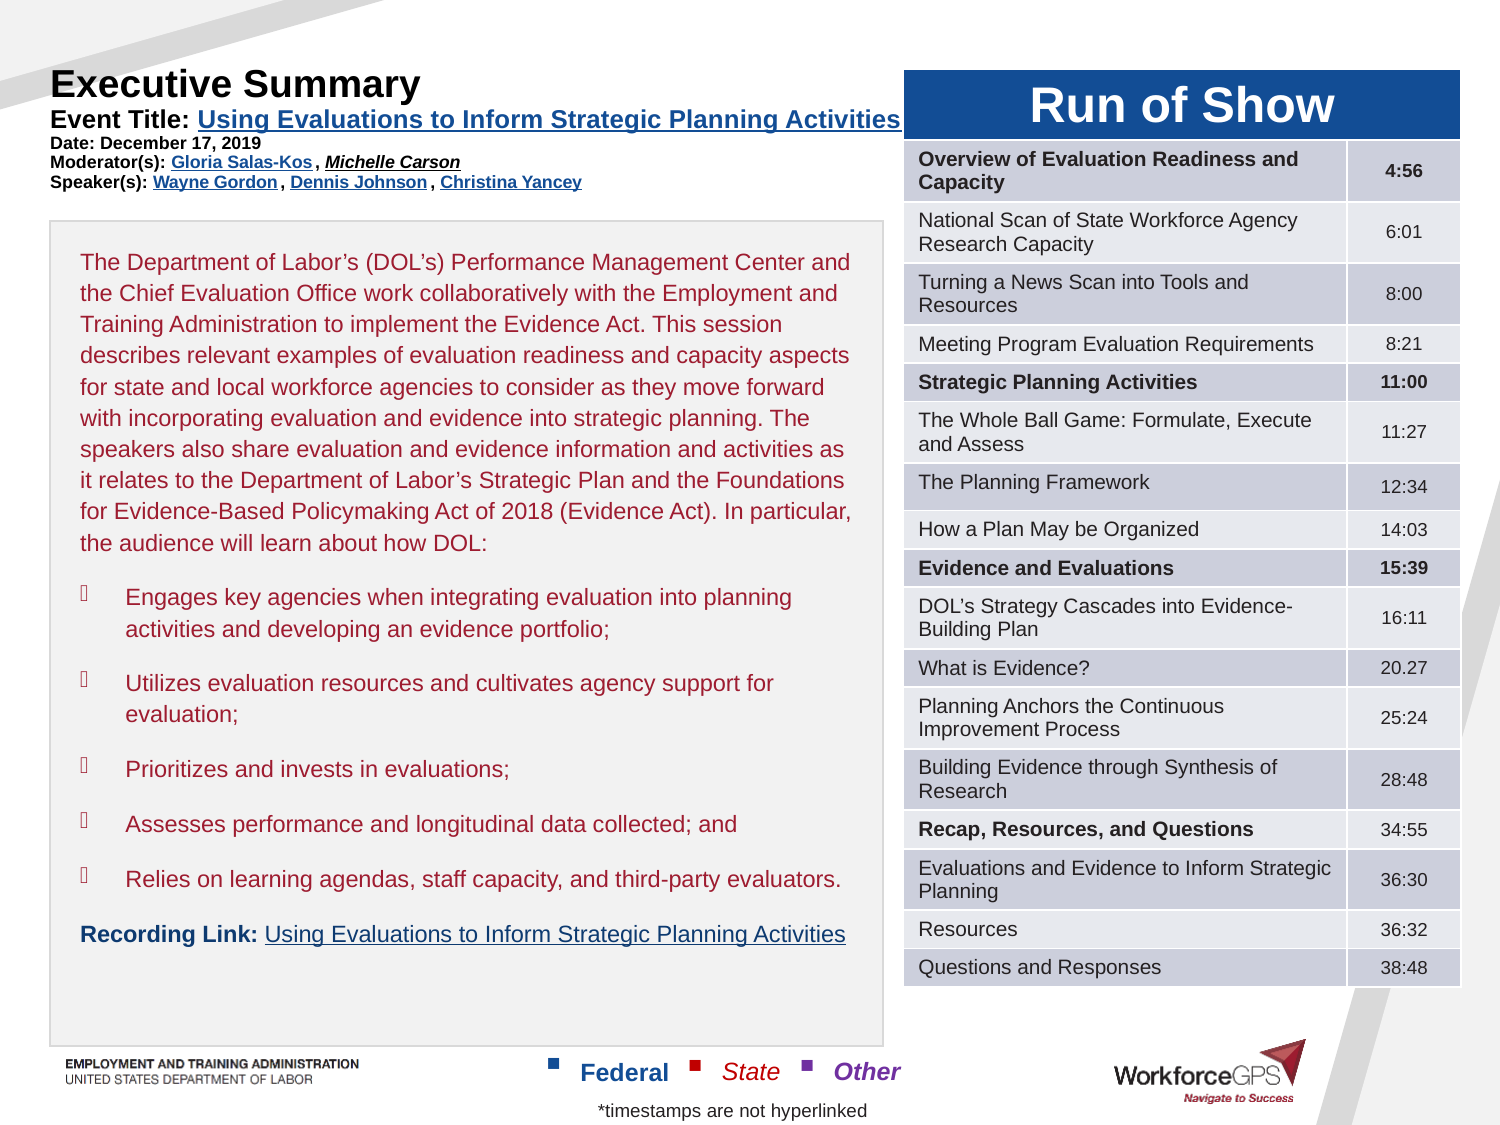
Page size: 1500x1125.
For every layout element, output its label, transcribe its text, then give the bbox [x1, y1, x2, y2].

table_cell Meeting Program Evaluation Requirements [904, 326, 1346, 362]
table_cell Evaluations and Evidence to Inform Strategic Planning [904, 850, 1346, 909]
table_cell 28:48 [1348, 750, 1460, 809]
table_cell 15:39 [1348, 550, 1460, 586]
table_cell 8:21 [1348, 326, 1460, 362]
table_cell 11:27 [1348, 402, 1460, 462]
table_cell 11:00 [1348, 364, 1460, 401]
table_cell 25:24 [1348, 688, 1460, 748]
table_cell Building Evidence through Synthesis of Research [904, 750, 1346, 809]
list The Department of Labor’s (DOL’s) Performance Management Center and the Chief Evaluation Office work collaboratively with the Employment and Training Administration to implement the Evidence Act. This session describes relevant examples of evaluation readiness and capacity aspects for state and local workforce agencies to consider as they move forward with incorporating evaluation and evidence into strategic planning. The speakers also share evaluation and evidence information and activities as it relates to the Department of Labor’s Strategic Plan and the Foundations for Evidence-Based Policymaking Act of 2018 (Evidence Act). In particular, the audience will learn about how DOL: Engages key agencies when integrating evaluation into planning activities and developing an evidence portfolio; Utilizes evaluation resources and cultivates agency support for evaluation; Prioritizes and invests in evaluations; Assesses performance and longitudinal data collected; and Relies on learning agendas, staff capacity, and third-party evaluators. Recording Link: Using Evaluations to Inform Strategic Planning Activities [43, 214, 891, 1053]
table_cell What is Evidence? [904, 650, 1346, 686]
table_cell 6:01 [1348, 203, 1460, 262]
picture [59, 1053, 370, 1092]
table_cell 34:55 [1348, 811, 1460, 848]
table_cell National Scan of State Workforce Agency Research Capacity [904, 203, 1346, 262]
title Executive Summary Event Title: Using Evaluations to Inform Strategic Planning Activities Date: December 17, 2019 Moderator(s): Gloria Salas-Kos, Michelle Carson Speaker(s): Wayne Gordon, Dennis Johnson, Christina Yancey [50, 52, 904, 293]
table_cell Planning Anchors the Continuous Improvement Process [904, 688, 1346, 748]
table_cell The Whole Ball Game: Formulate, Execute and Assess [904, 402, 1346, 462]
table_cell Resources [904, 911, 1346, 948]
table_cell The Planning Framework [904, 464, 1346, 510]
table_cell Turning a News Scan into Tools and Resources [904, 264, 1346, 324]
table_cell 16:11 [1348, 588, 1460, 648]
table_cell DOL’s Strategy Cascades into Evidence-Building Plan [904, 588, 1346, 648]
table_cell 12:34 [1348, 464, 1460, 510]
table_cell Strategic Planning Activities [904, 364, 1346, 401]
table_cell Overview of Evaluation Readiness and Capacity [904, 141, 1346, 201]
picture [1112, 1038, 1308, 1105]
table_cell 14:03 [1348, 511, 1460, 548]
table_header Run of Show [904, 70, 1460, 139]
table_cell 8:00 [1348, 264, 1460, 324]
table_cell 36:32 [1348, 911, 1460, 948]
table_cell Questions and Responses [904, 949, 1346, 986]
table_cell 38:48 [1348, 949, 1460, 986]
table_cell 20.27 [1348, 650, 1460, 686]
table_cell How a Plan May be Organized [904, 511, 1346, 548]
table_cell 36:30 [1348, 850, 1460, 909]
table_cell Recap, Resources, and Questions [904, 811, 1346, 848]
table_cell Evidence and Evaluations [904, 550, 1346, 586]
table_cell 4:56 [1348, 141, 1460, 201]
